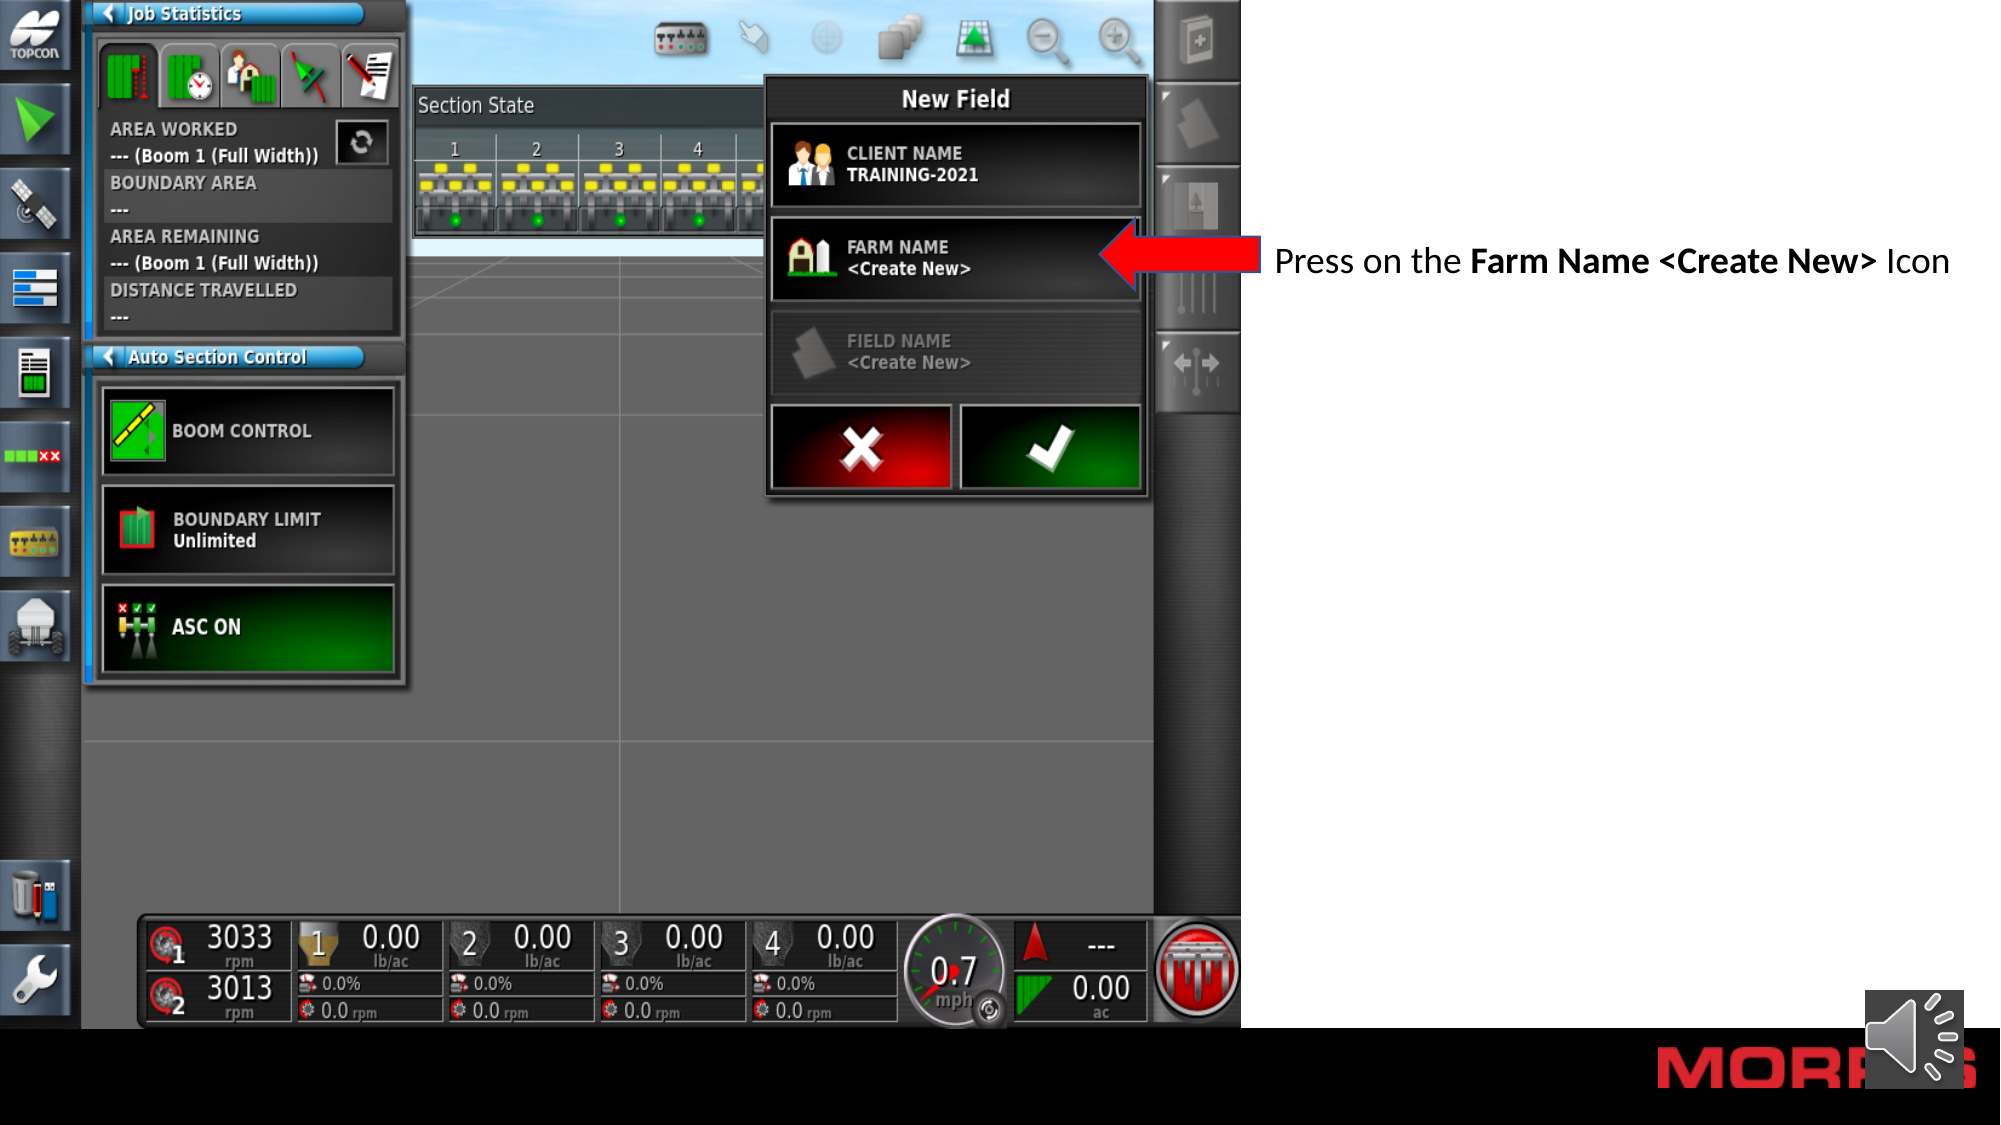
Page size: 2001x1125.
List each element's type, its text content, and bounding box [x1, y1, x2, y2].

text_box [0, 1028, 2000, 1125]
text_box Press on the Farm Name <Create New> Icon [1259, 183, 2000, 289]
picture [0, 0, 1241, 1029]
text_box [1241, 235, 1261, 274]
picture [1864, 989, 1965, 1090]
